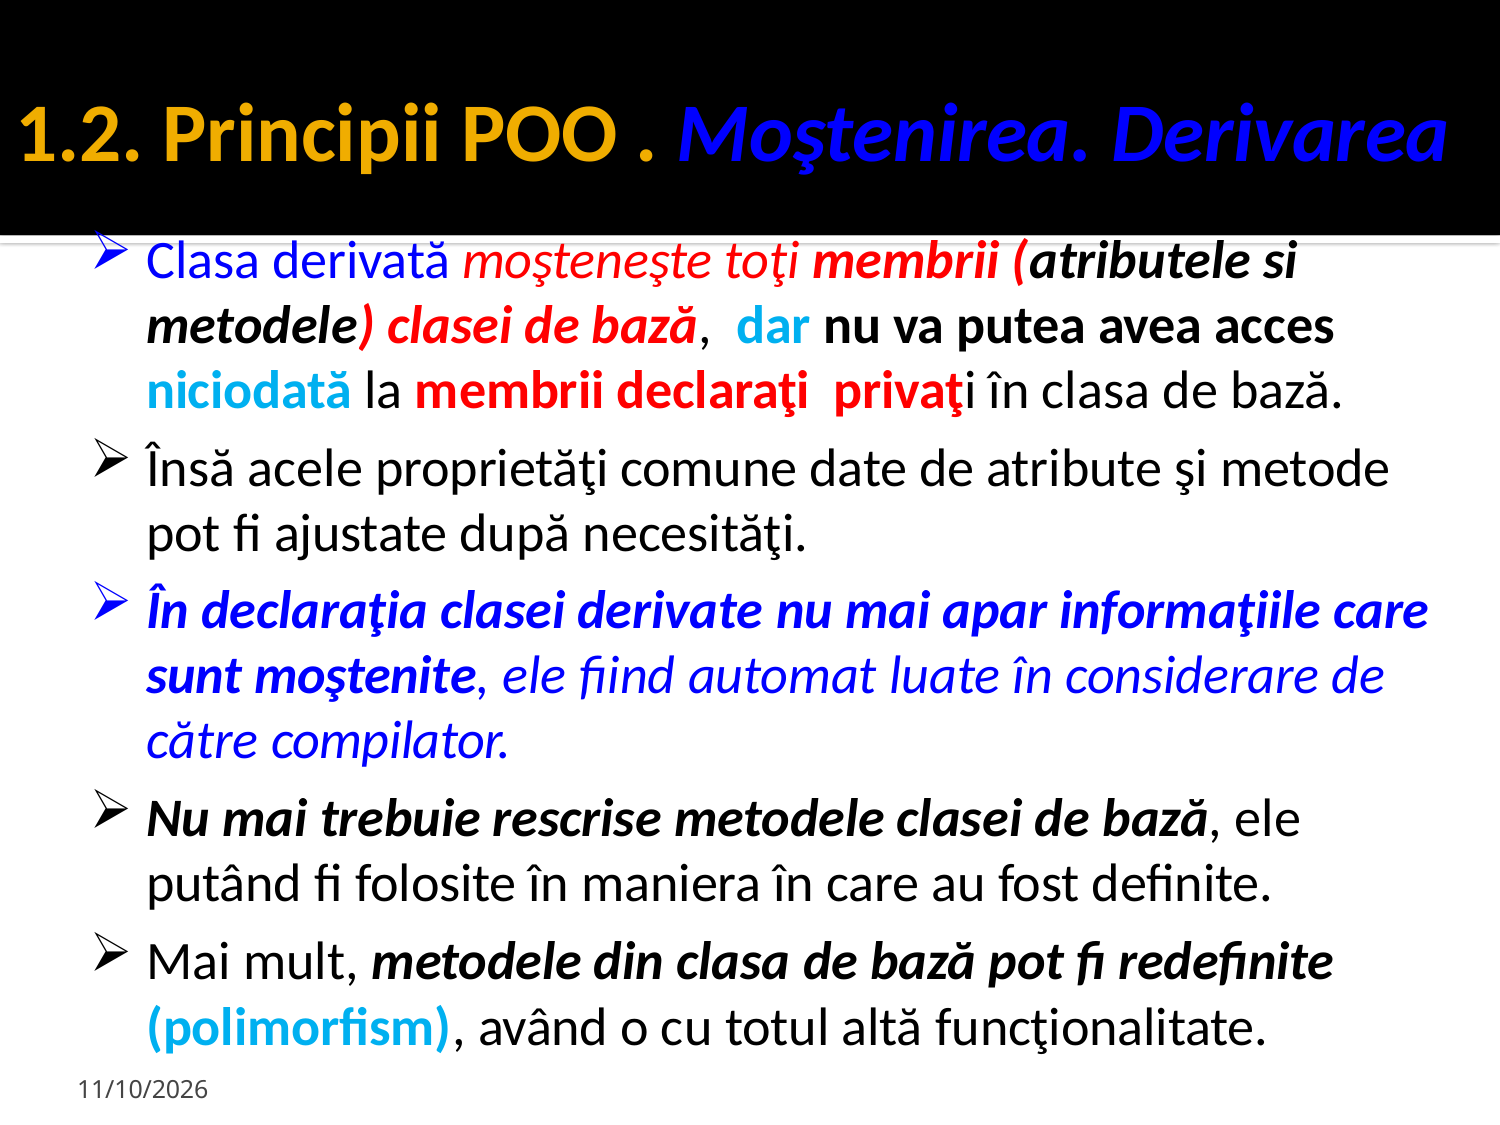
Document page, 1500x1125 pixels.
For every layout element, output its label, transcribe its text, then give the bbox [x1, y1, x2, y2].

title 1.2. Principii POO . Moştenirea. Derivarea [0, 25, 1500, 231]
text_box Clasa derivată moşteneşte toţi membrii (atributele si metodele) clasei de bază, dar nu va putea avea acces niciodată la membrii declaraţi privaţi în clasa de bază. Însă acele proprietăţi comune date de atribute şi metode pot fi ajustate după necesităţi. În declaraţia clasei derivate nu mai apar informaţiile care sunt moştenite, ele fiind automat luate în considerare de către compilator. Nu mai trebuie rescrise metodele clasei de bază, ele putând fi folosite în maniera în care au fost definite. Mai mult, metodele din clasa de bază pot fi redefinite [87, 231, 1463, 991]
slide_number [75, 452, 425, 1108]
text_box (polimorfism), având o cu totul altă funcţionalitate. [425, 1002, 1270, 1057]
